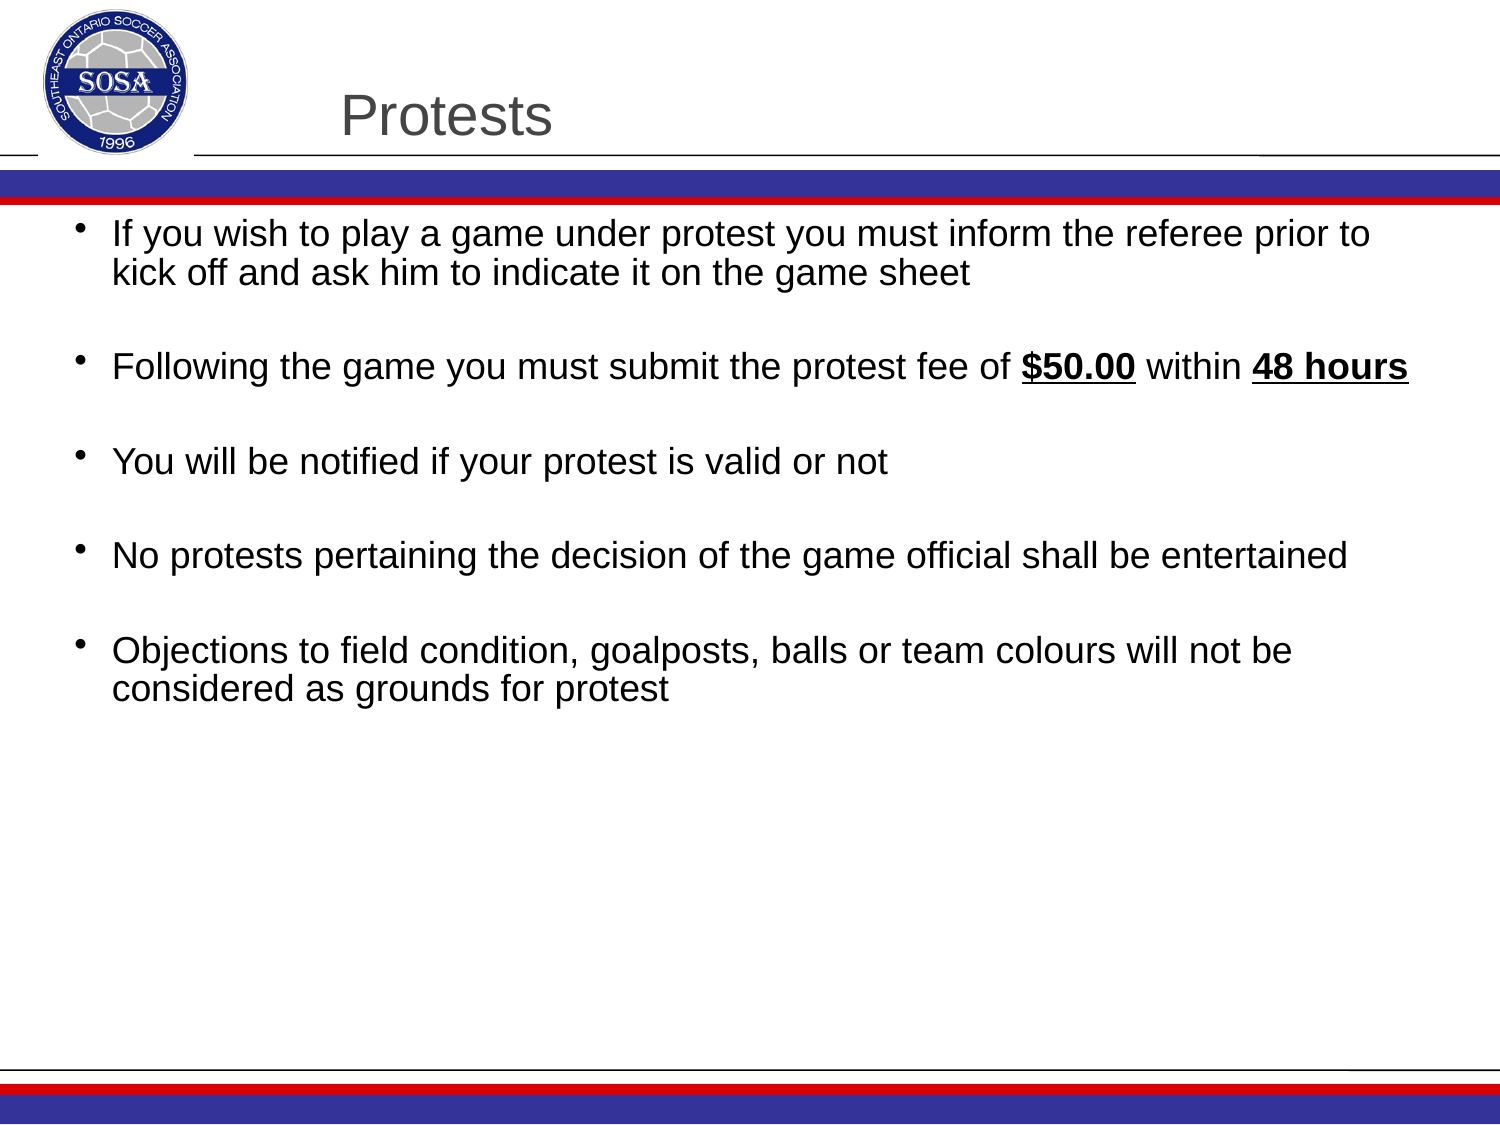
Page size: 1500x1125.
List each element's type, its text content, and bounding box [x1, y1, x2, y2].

title Protests [325, 35, 1288, 155]
picture [38, 7, 194, 157]
list If you wish to play a game under protest you must inform the referee prior to kick off and ask him to indicate it on the game sheet Following the game you must submit the protest fee of $50.00 within 48 hours You will be notified if your protest is valid or not No protests pertaining the decision of the game official shall be entertained Objections to field condition, goalposts, balls or team colours will not be considered as grounds for protest [59, 208, 1434, 1040]
